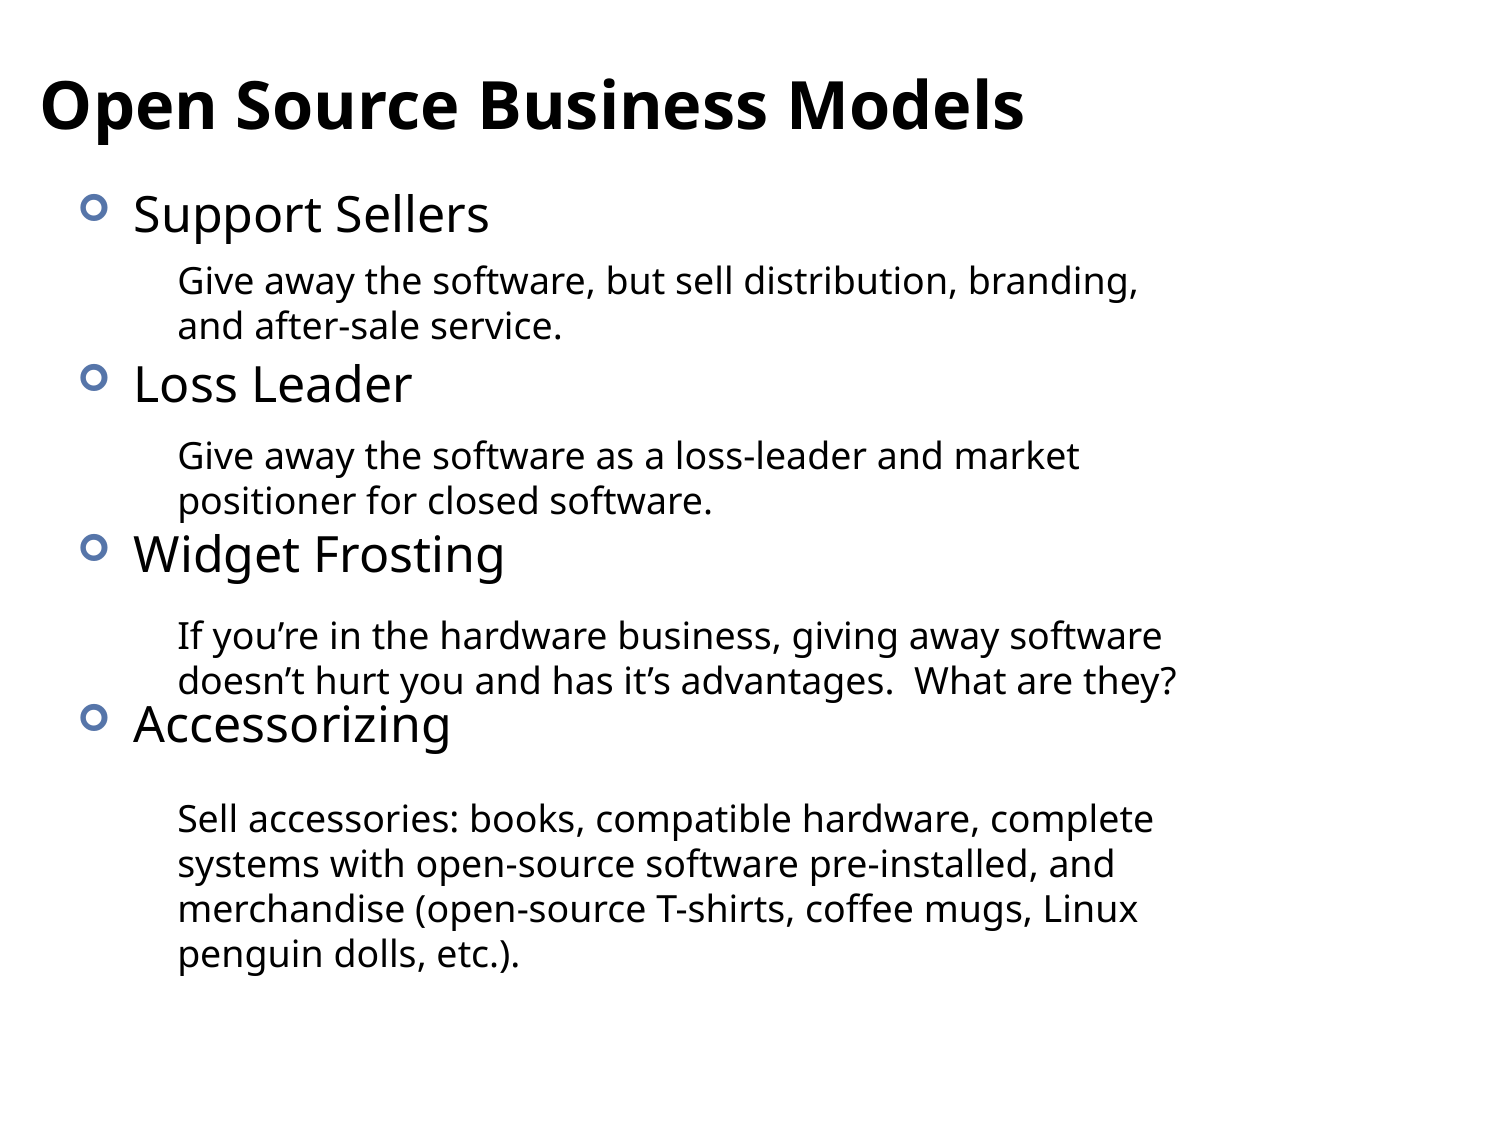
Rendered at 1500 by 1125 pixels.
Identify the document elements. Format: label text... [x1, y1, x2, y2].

list Support Sellers Loss Leader Widget Frosting Accessorizing [62, 174, 1451, 1013]
text_box If you’re in the hardware business, giving away software doesn’t hurt you and has it’s advantages. What are they? [162, 604, 1233, 710]
title Open Source Business Models [24, 18, 1451, 188]
text_box Sell accessories: books, compatible hardware, complete systems with open-source software pre-installed, and merchandise (open-source T-shirts, coffee mugs, Linux penguin dolls, etc.). [162, 787, 1216, 983]
text_box Give away the software, but sell distribution, branding, and after-sale service. [162, 249, 1203, 355]
text_box Give away the software as a loss-leader and market positioner for closed software. [162, 424, 1233, 530]
